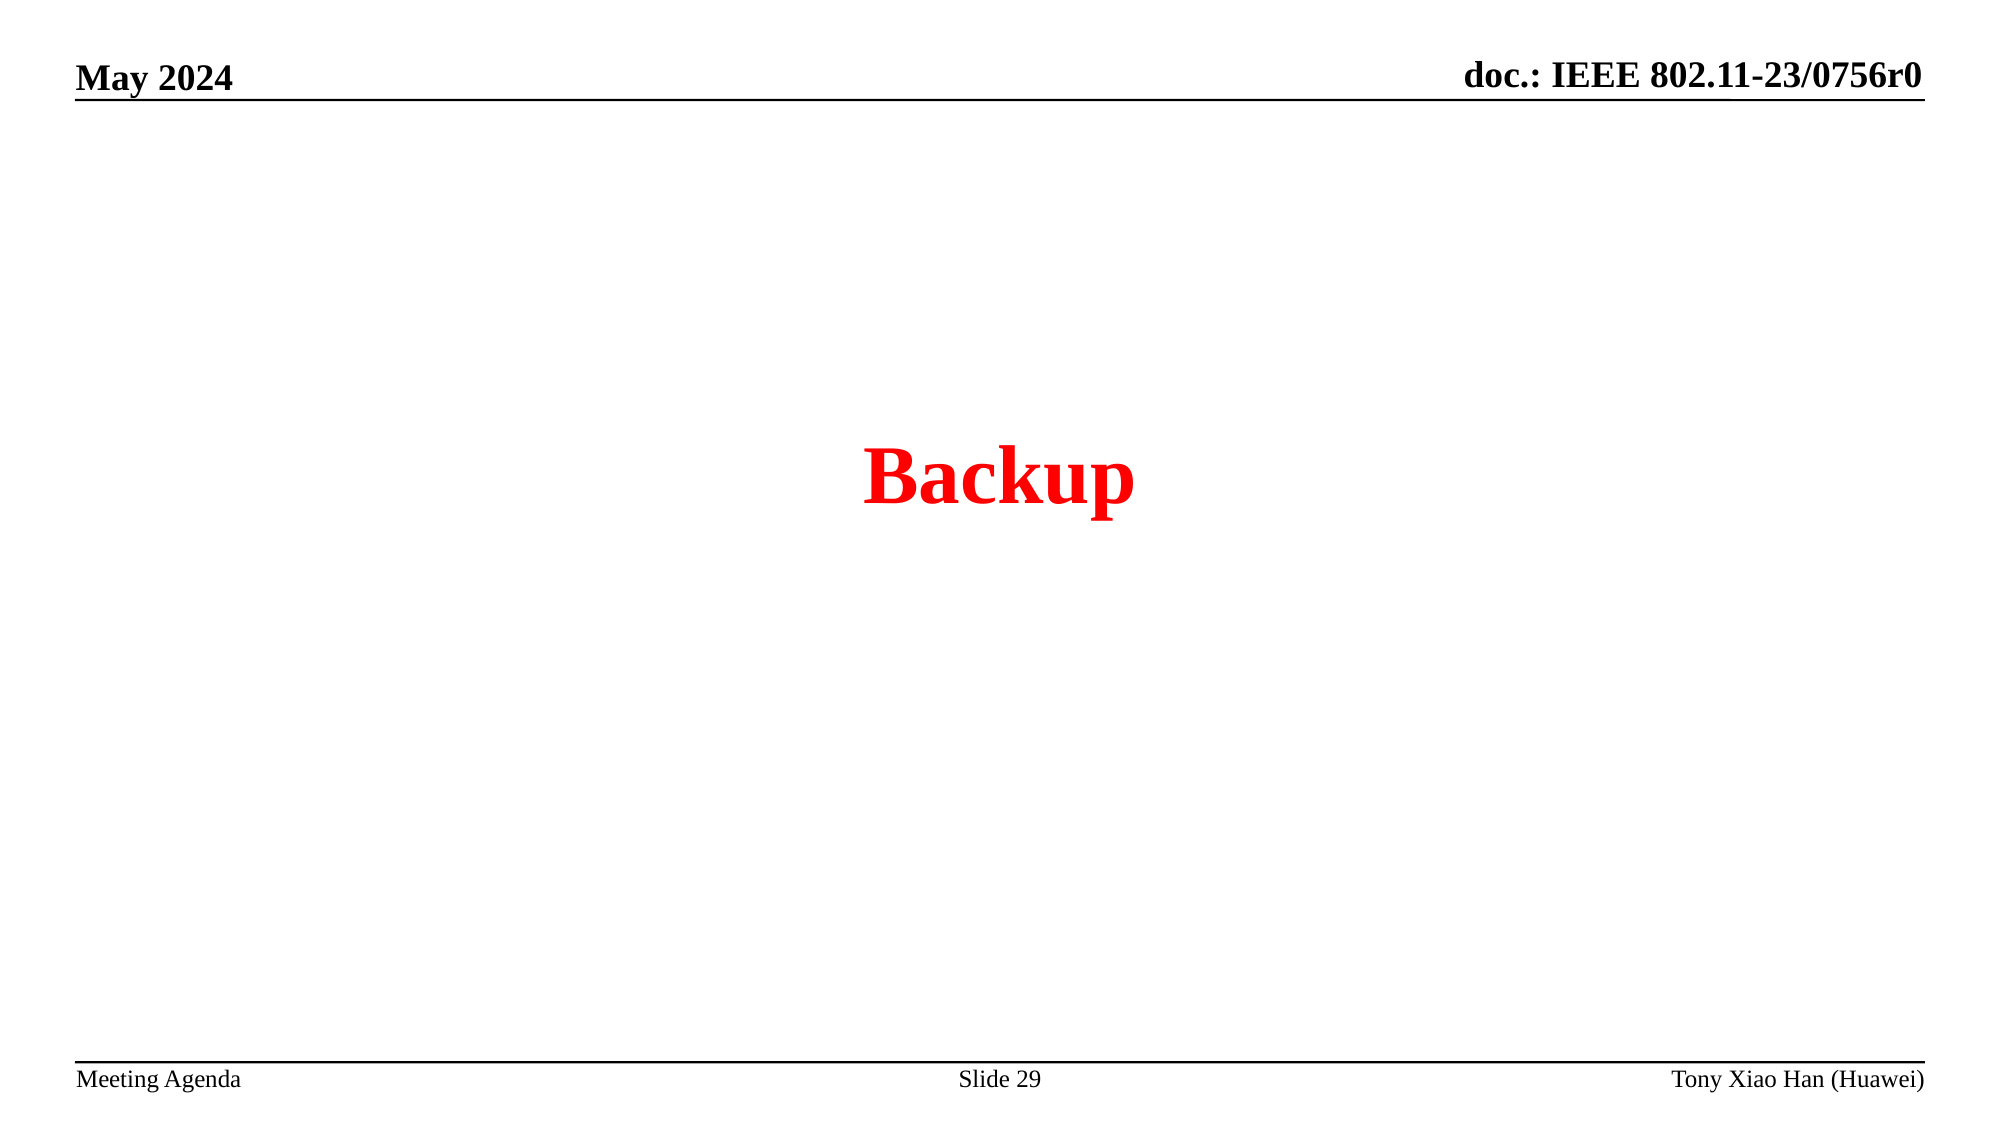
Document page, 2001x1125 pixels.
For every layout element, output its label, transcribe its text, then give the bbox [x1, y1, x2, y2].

text_box Backup [331, 412, 1669, 950]
